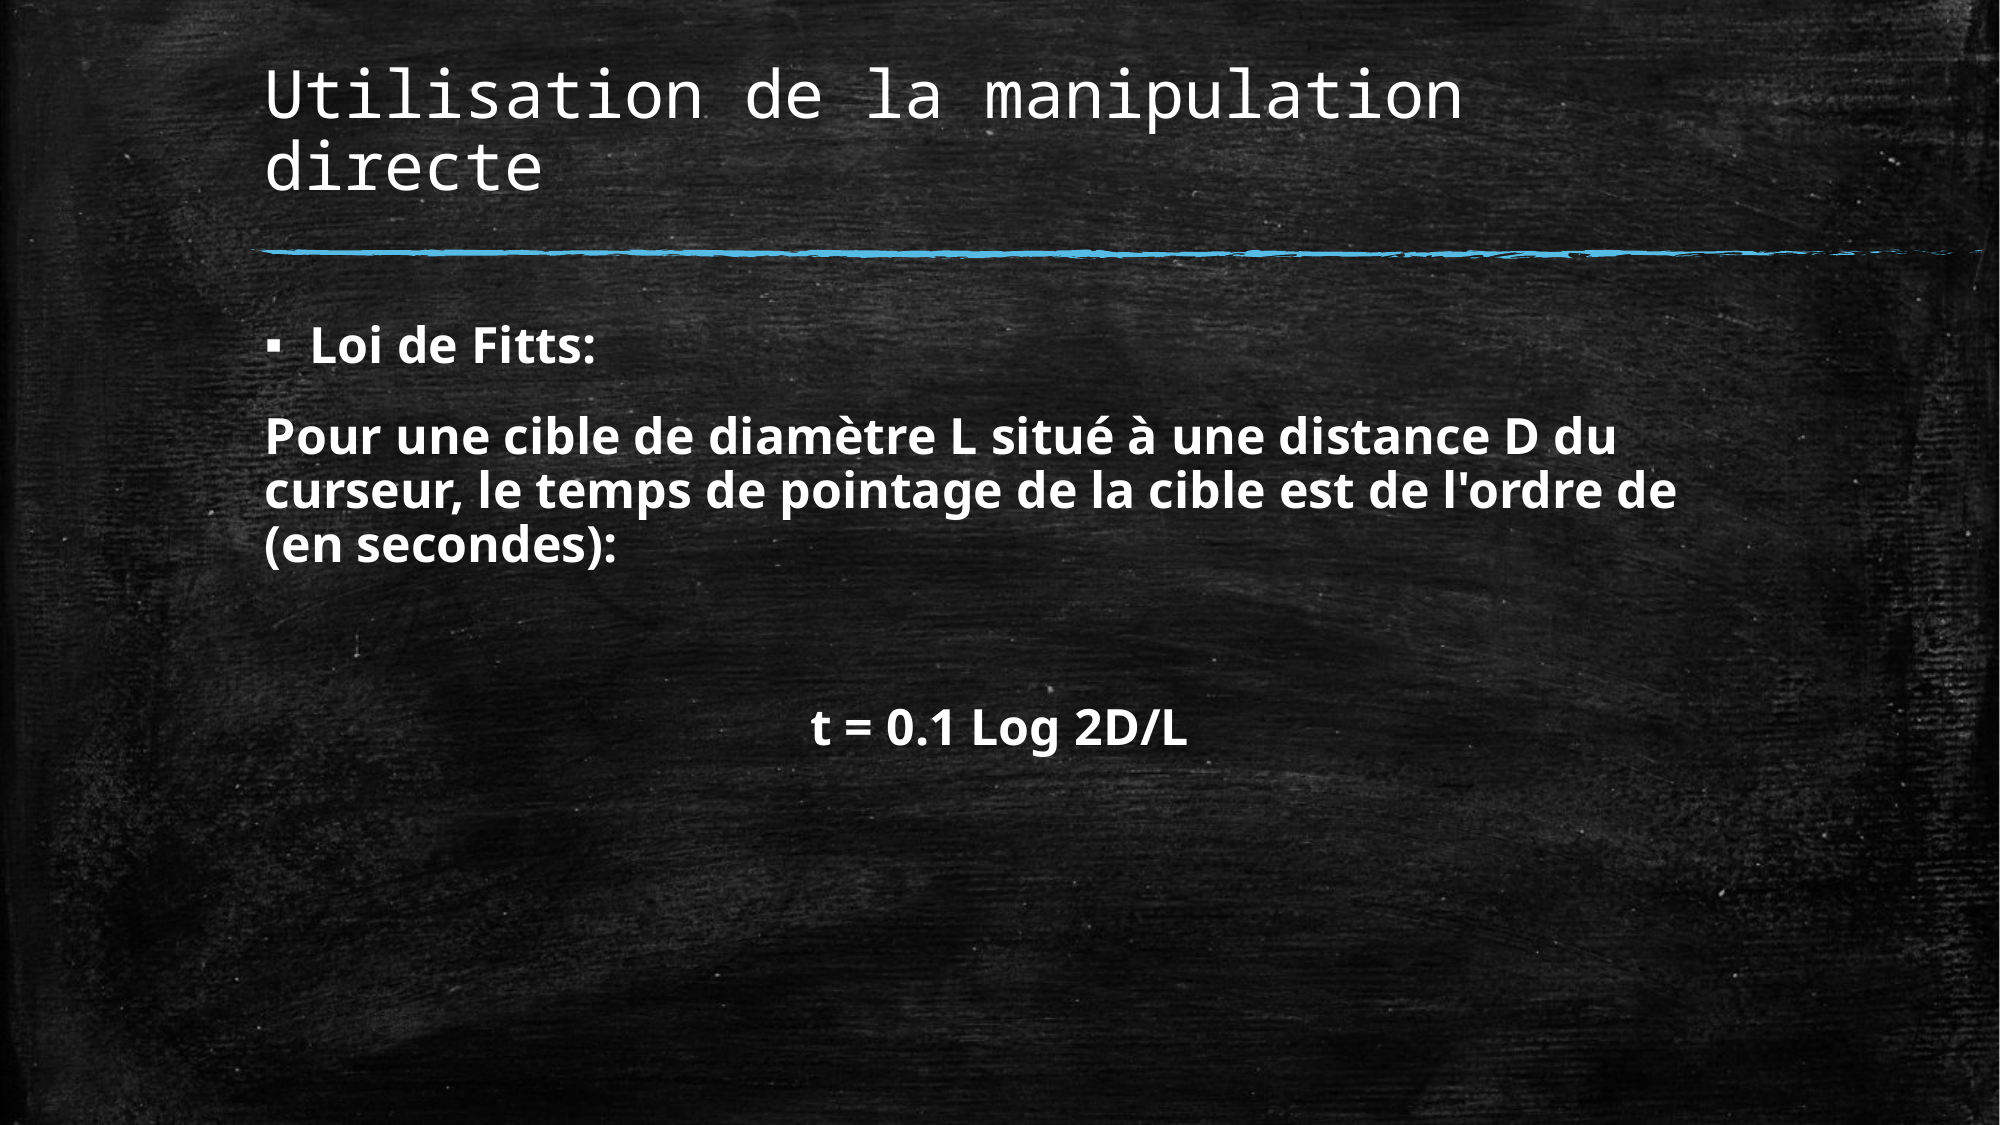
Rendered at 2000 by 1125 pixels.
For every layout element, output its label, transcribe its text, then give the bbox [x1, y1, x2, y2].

title Utilisation de la manipulation directe [249, 45, 1750, 213]
list Loi de Fitts: Pour une cible de diamètre L situé à une distance D du curseur, le temps de pointage de la cible est de l'ordre de (en secondes): t = 0.1 Log 2D/L [249, 312, 1750, 1013]
